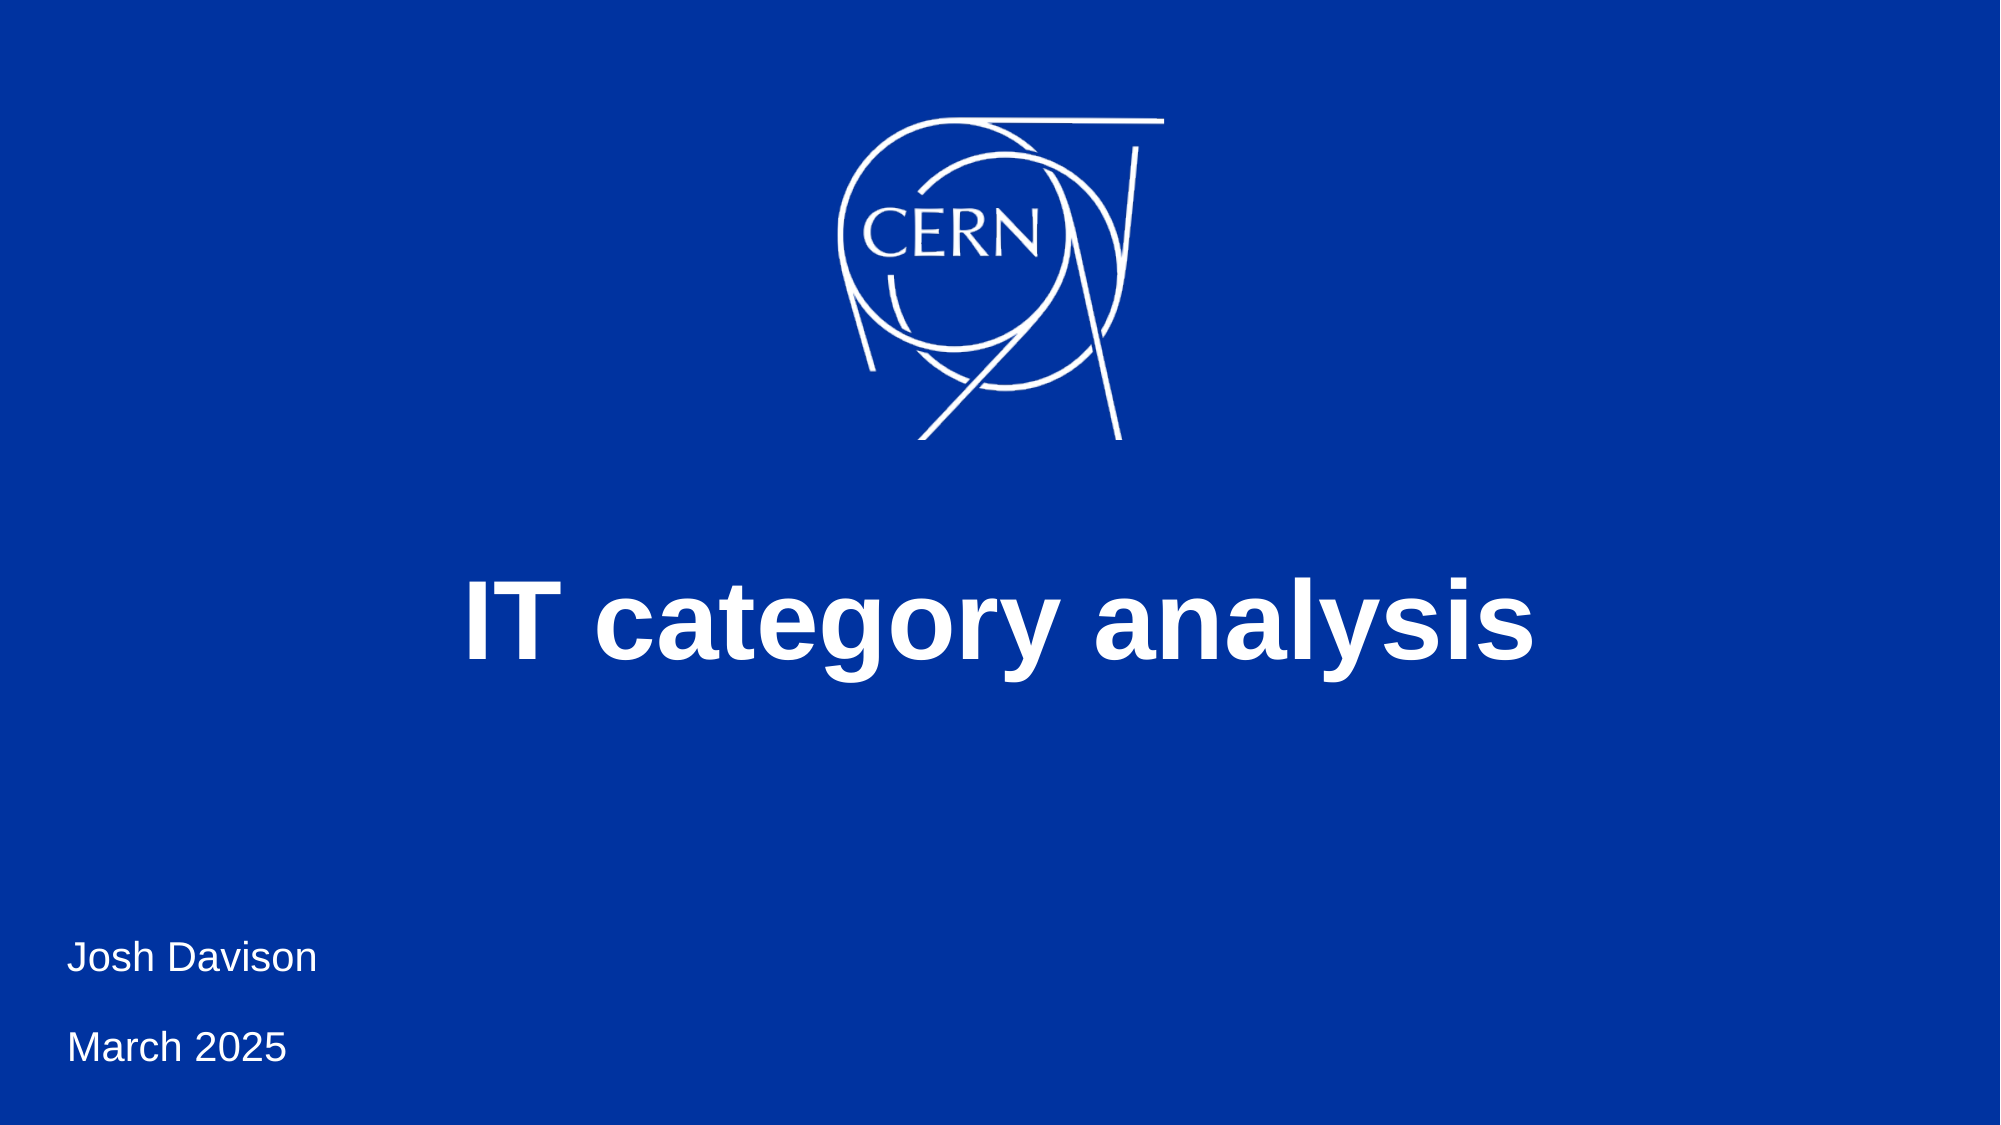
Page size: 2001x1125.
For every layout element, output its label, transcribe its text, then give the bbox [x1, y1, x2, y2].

subtitle Josh Davison March 2025 [66, 935, 1933, 1067]
title IT category analysis [0, 562, 2000, 916]
